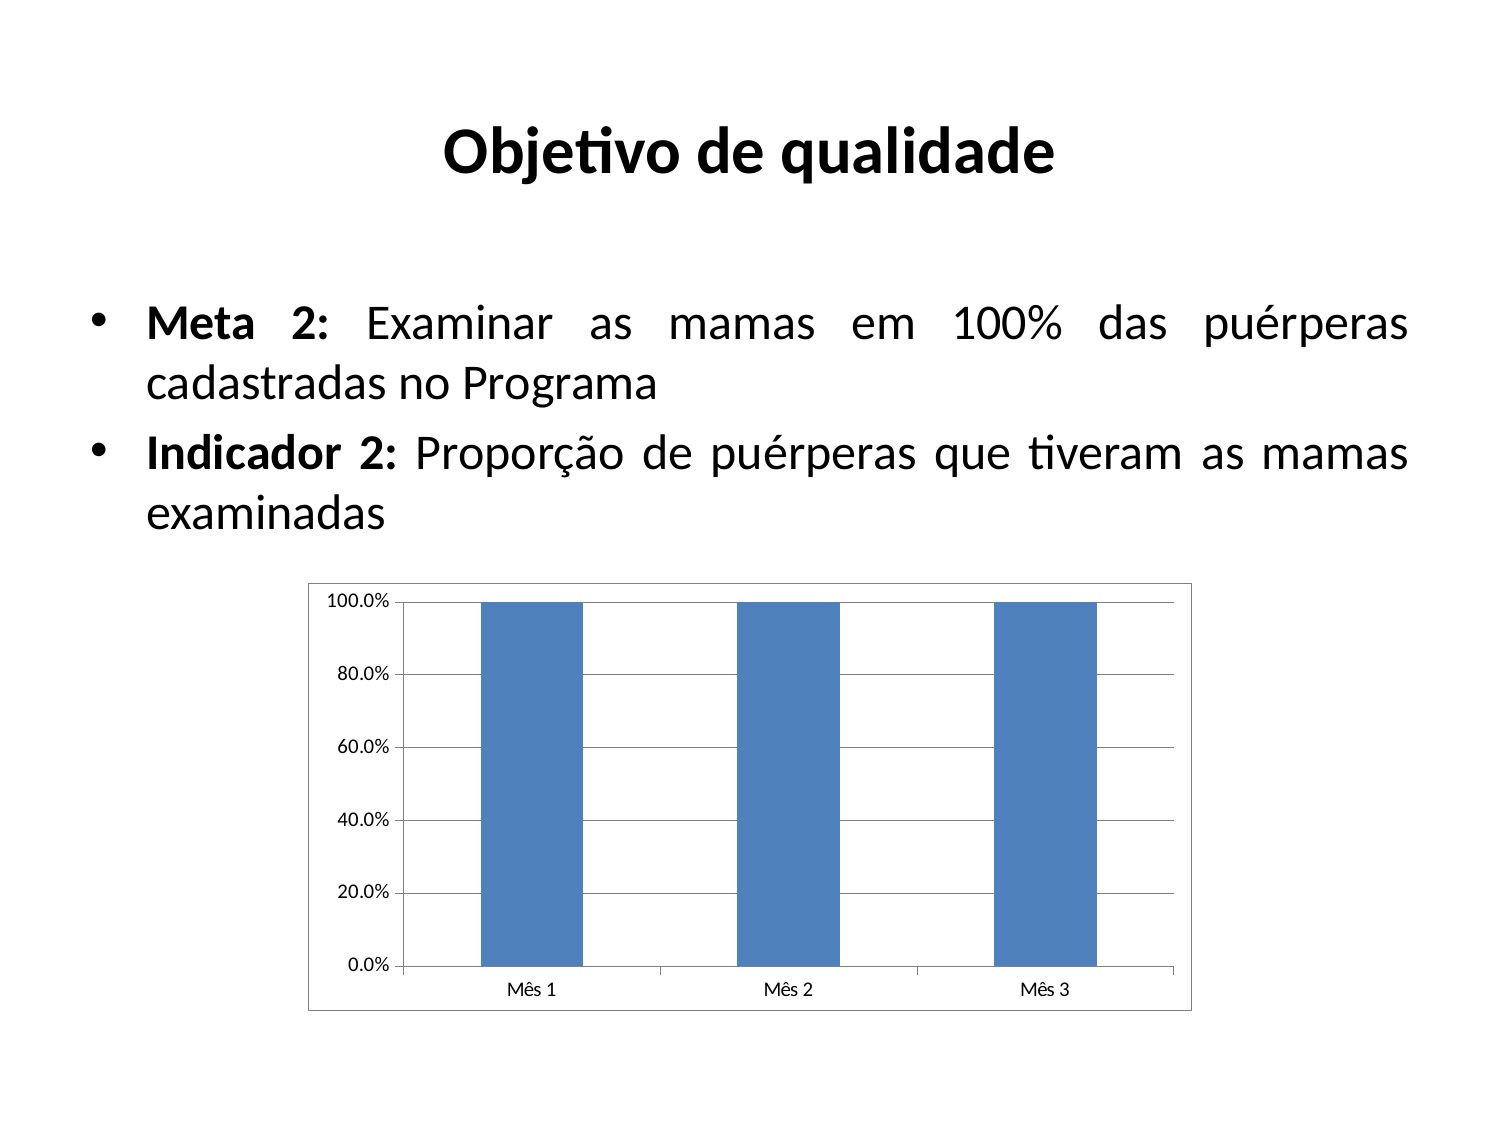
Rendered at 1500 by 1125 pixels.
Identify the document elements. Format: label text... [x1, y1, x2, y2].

chart [308, 582, 1192, 1011]
list Objetivo de qualidade Meta 2: Examinar as mamas em 100% das puérperas cadastradas no Programa Indicador 2: Proporção de puérperas que tiveram as mamas examinadas [75, 98, 1425, 1005]
